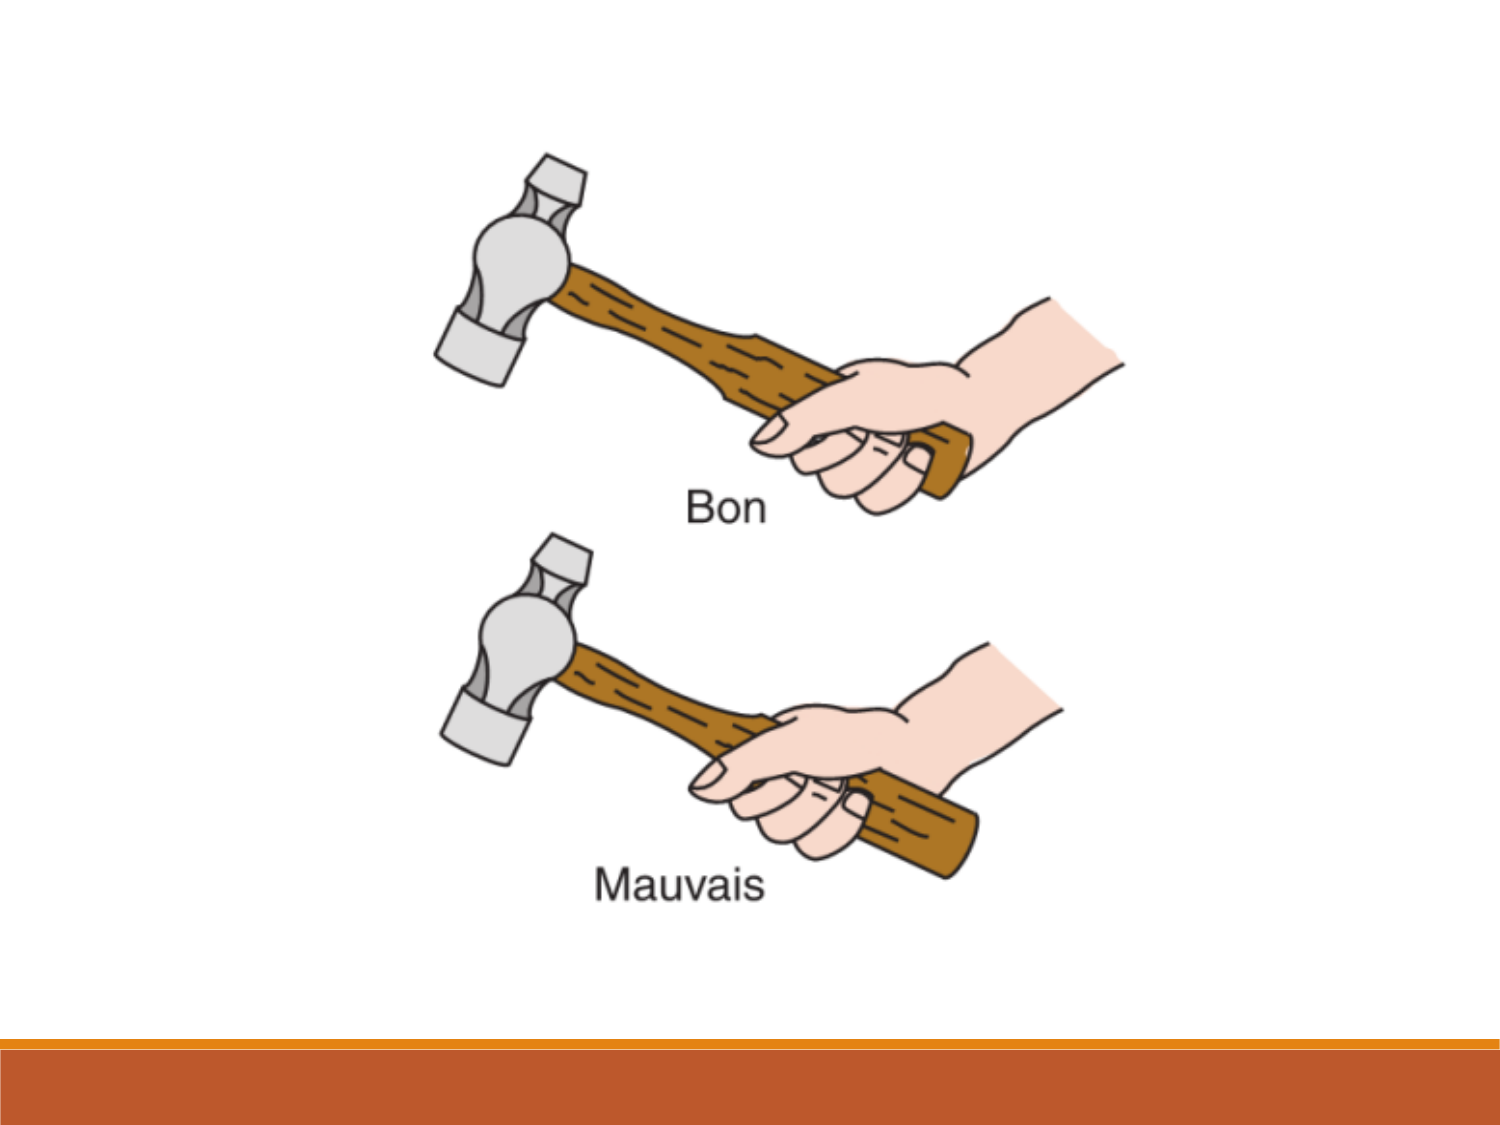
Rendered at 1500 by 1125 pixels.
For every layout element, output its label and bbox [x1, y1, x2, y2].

picture [300, 101, 1188, 941]
